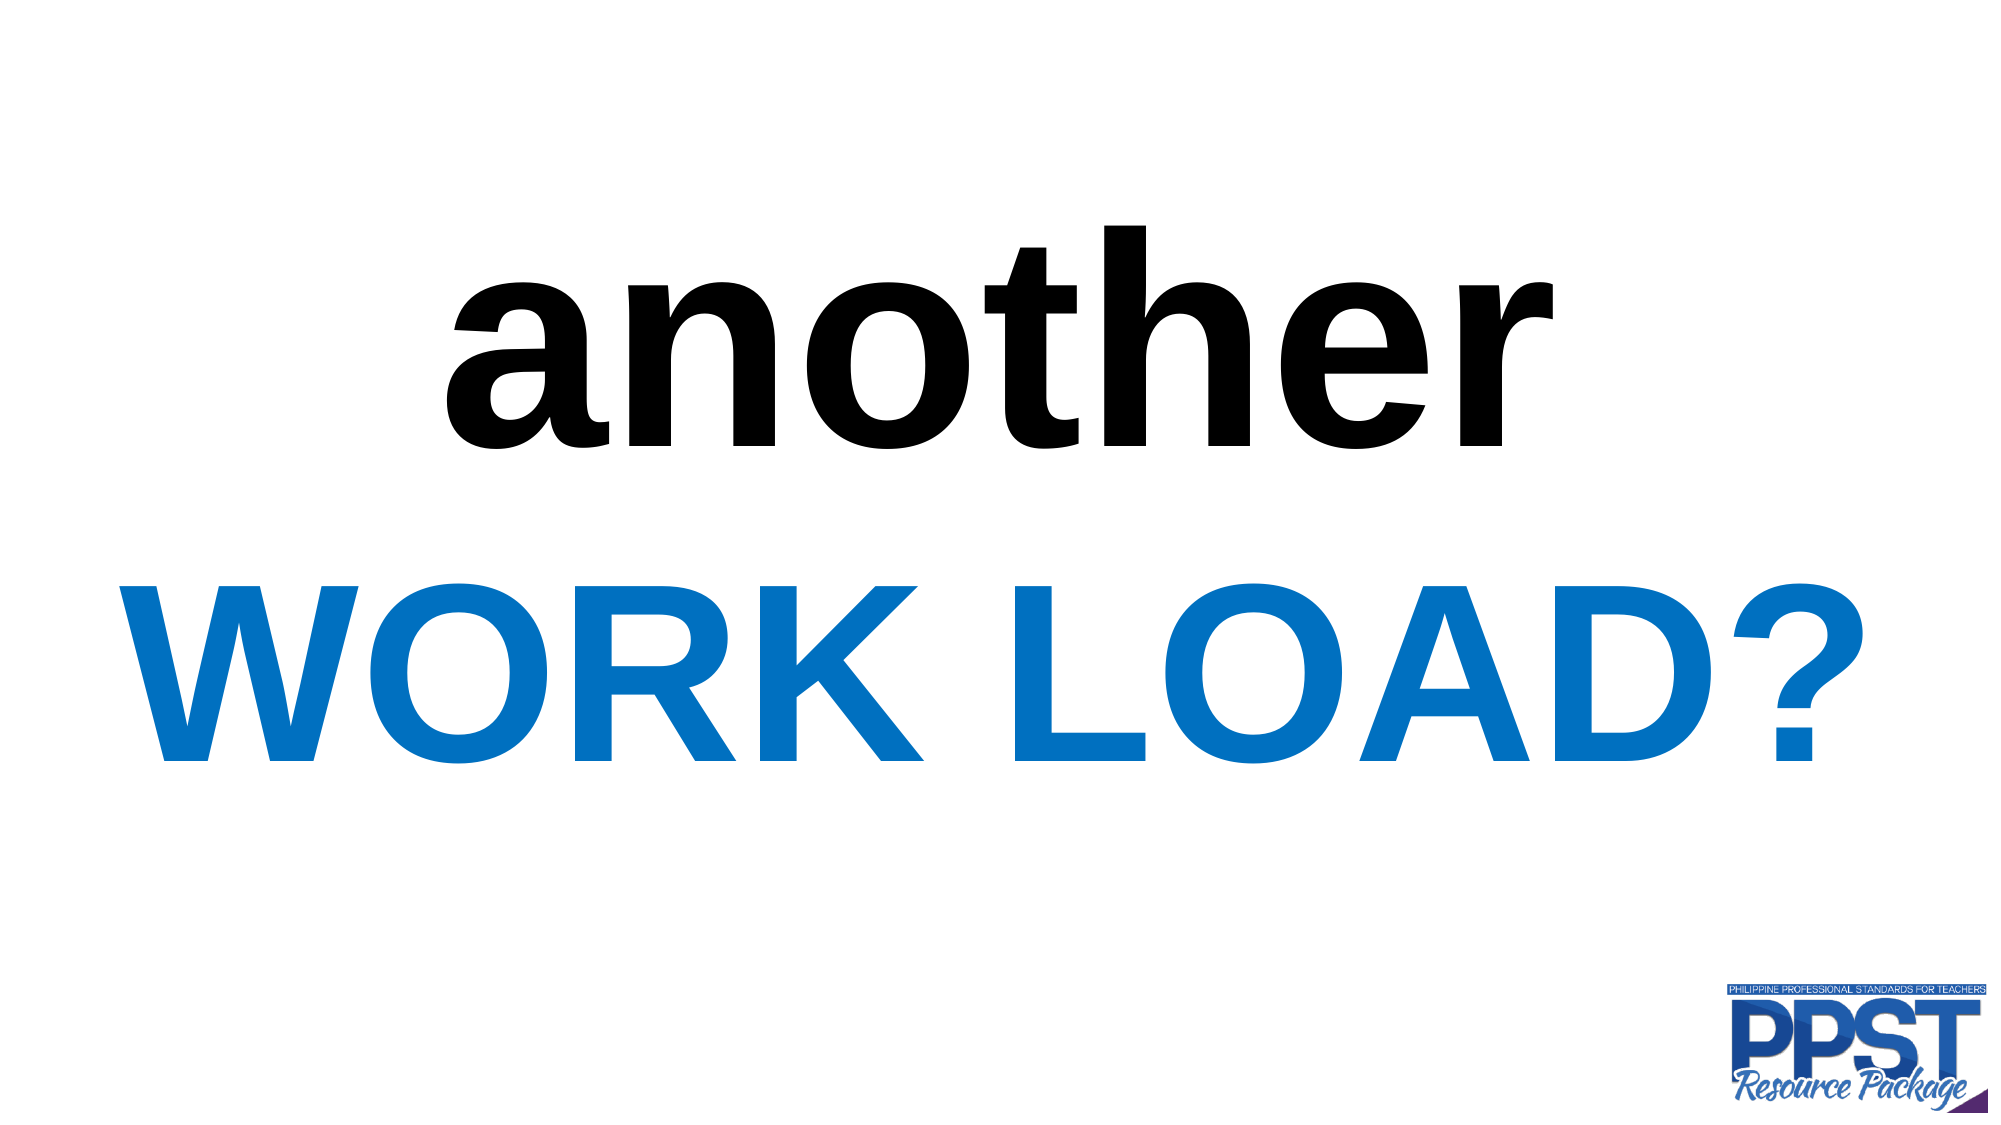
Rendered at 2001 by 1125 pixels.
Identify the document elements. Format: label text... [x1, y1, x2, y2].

picture [1724, 982, 1988, 1113]
text_box another WORK LOAD? [62, 135, 1938, 821]
